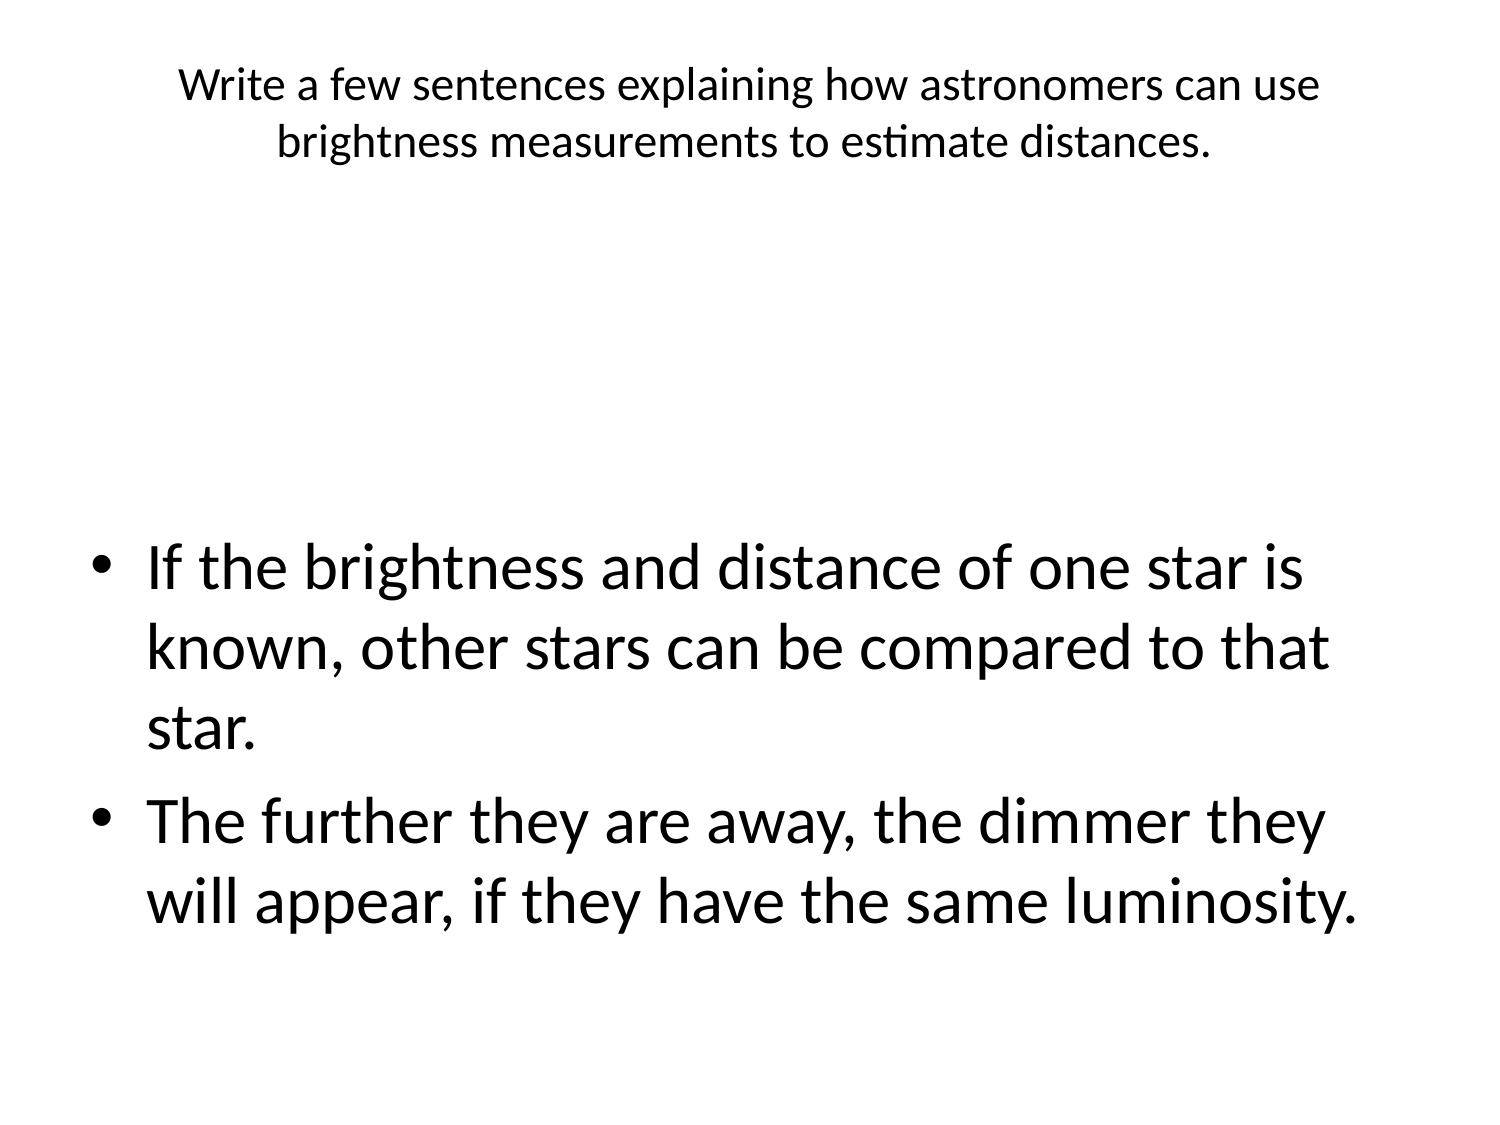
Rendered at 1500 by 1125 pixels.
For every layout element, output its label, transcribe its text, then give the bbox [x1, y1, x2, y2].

list If the brightness and distance of one star is known, other stars can be compared to that star. The further they are away, the dimmer they will appear, if they have the same luminosity. [75, 515, 1425, 1005]
title Write a few sentences explaining how astronomers can use brightness measurements to estimate distances. [75, 45, 1425, 233]
